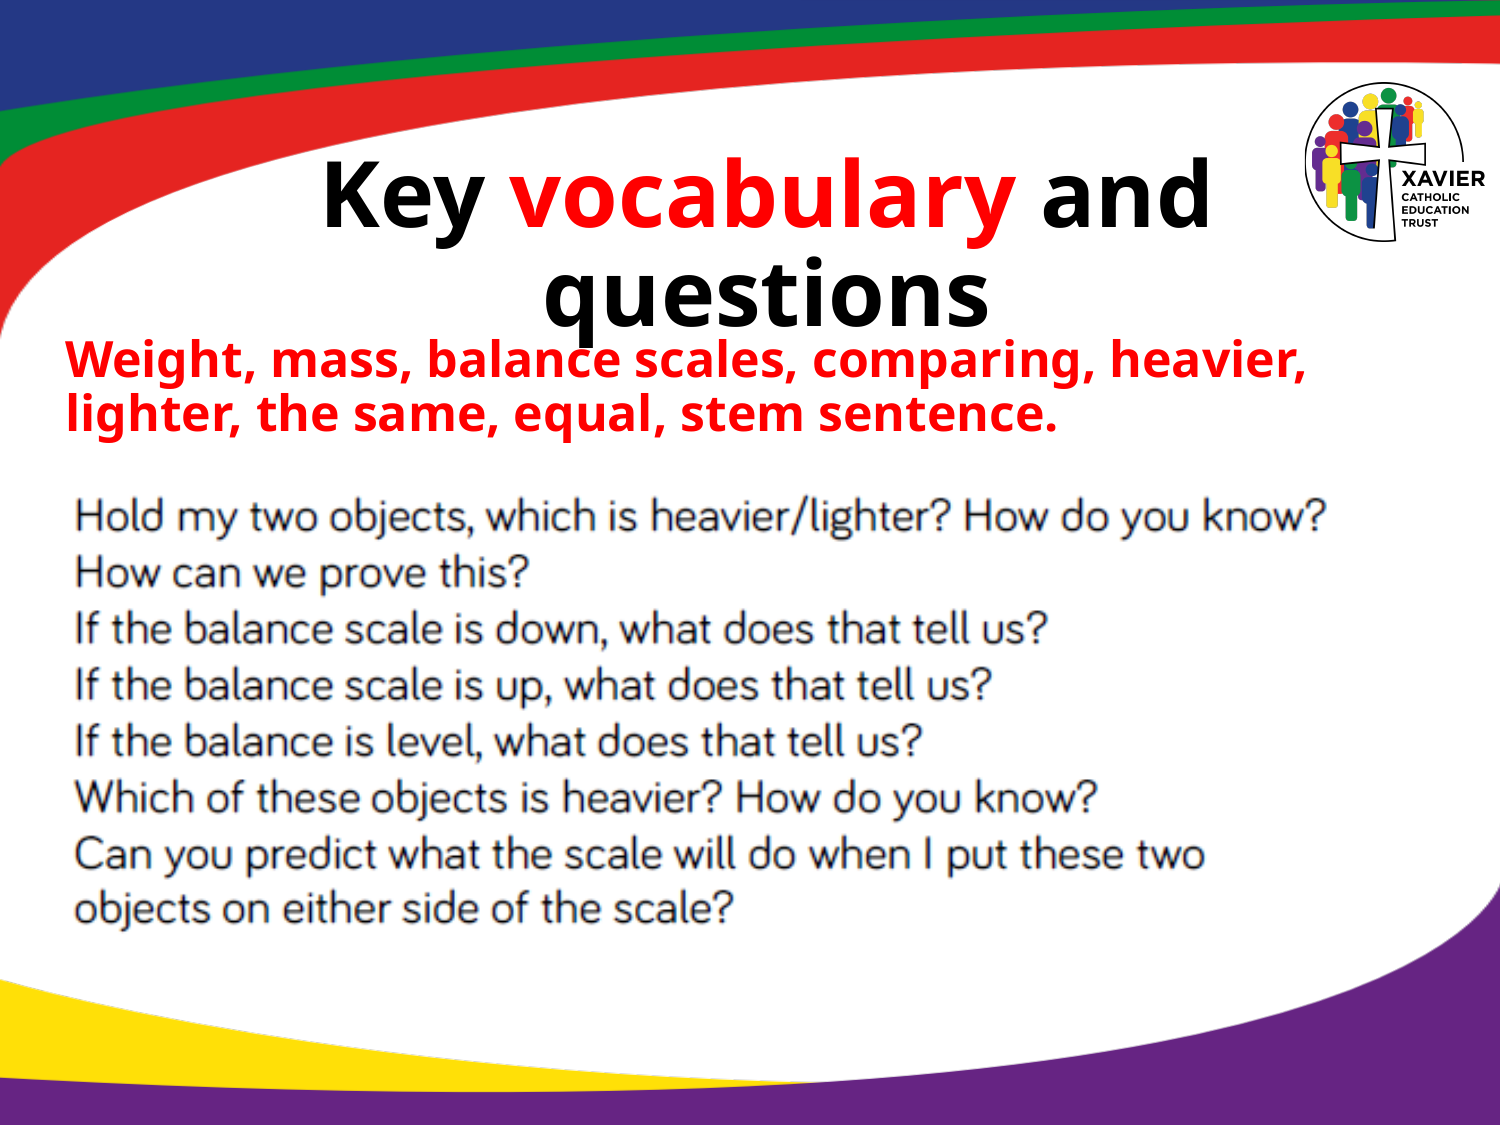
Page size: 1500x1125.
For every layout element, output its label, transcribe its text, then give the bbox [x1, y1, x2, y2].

title Key vocabulary and questions [100, 138, 1434, 356]
picture [36, 451, 1370, 947]
list Weight, mass, balance scales, comparing, heavier, lighter, the same, equal, stem sentence. [50, 326, 1421, 980]
